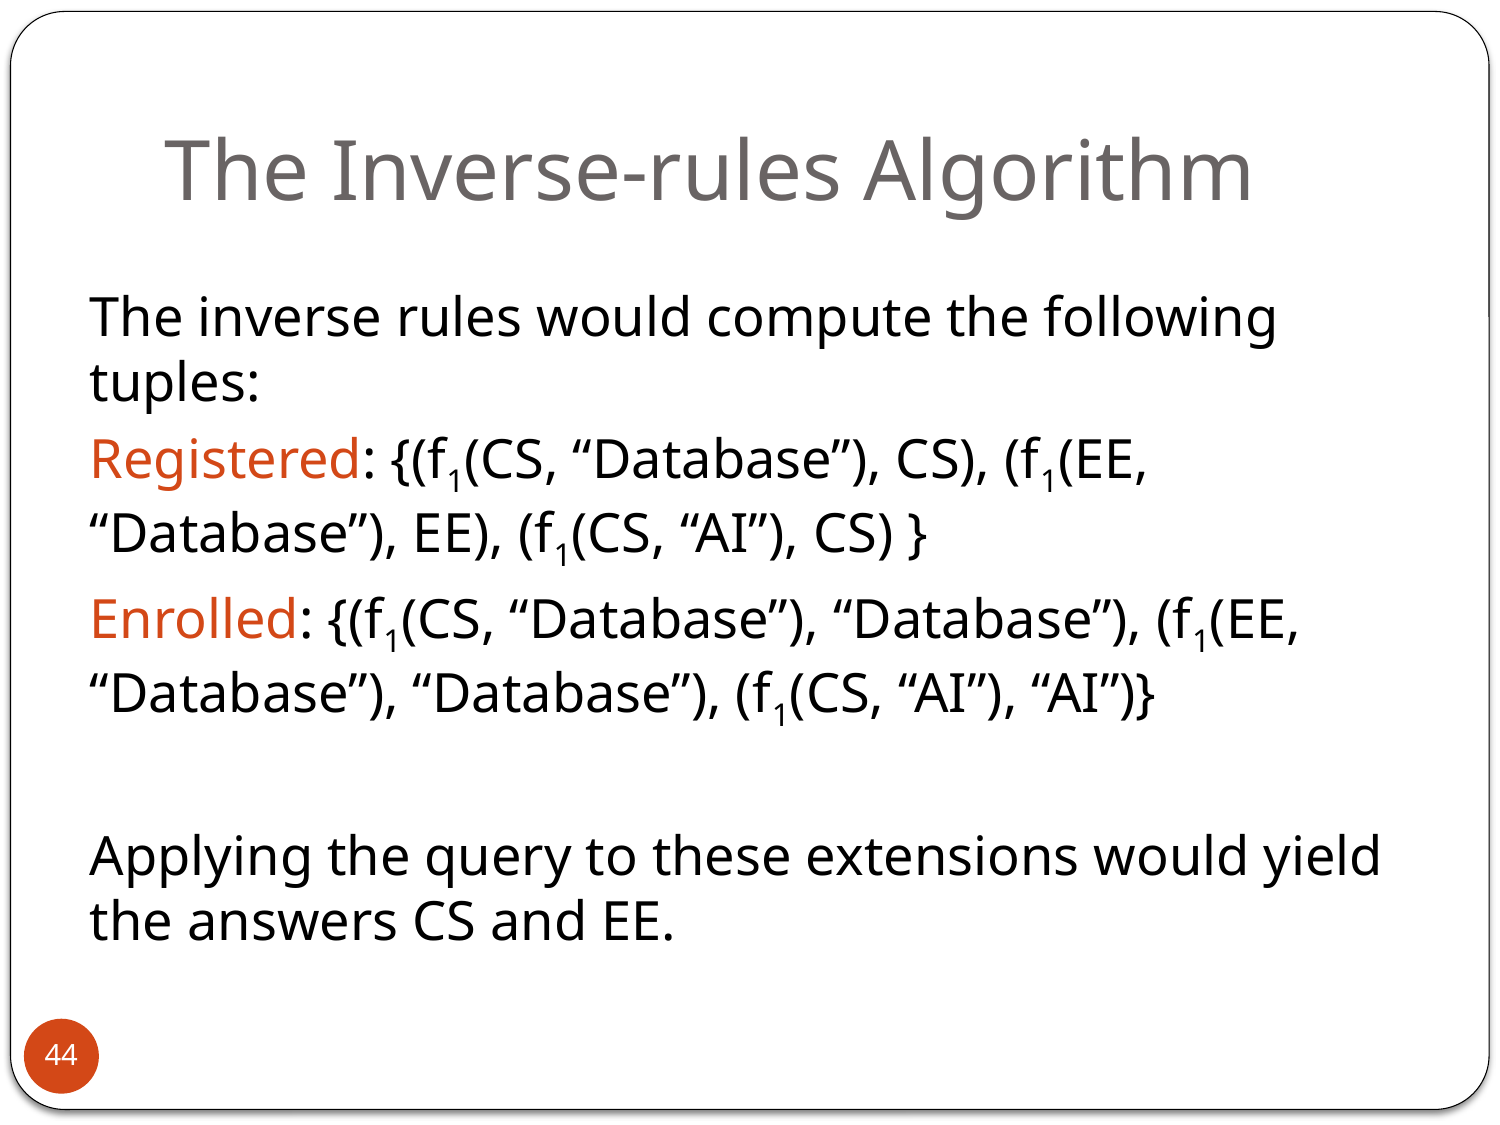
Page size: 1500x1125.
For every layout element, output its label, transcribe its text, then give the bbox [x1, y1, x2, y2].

slide_number 44 [23, 1018, 99, 1094]
list The inverse rules would compute the following tuples: Registered: {(f1(CS, “Database”), CS), (f1(EE, “Database”), EE), (f1(CS, “AI”), CS) } Enrolled: {(f1(CS, “Database”), “Database”), (f1(EE, “Database”), “Database”), (f1(CS, “AI”), “AI”)} Applying the query to these extensions would yield the answers CS and EE. [75, 275, 1425, 1025]
title The Inverse-rules Algorithm [150, 45, 1425, 233]
